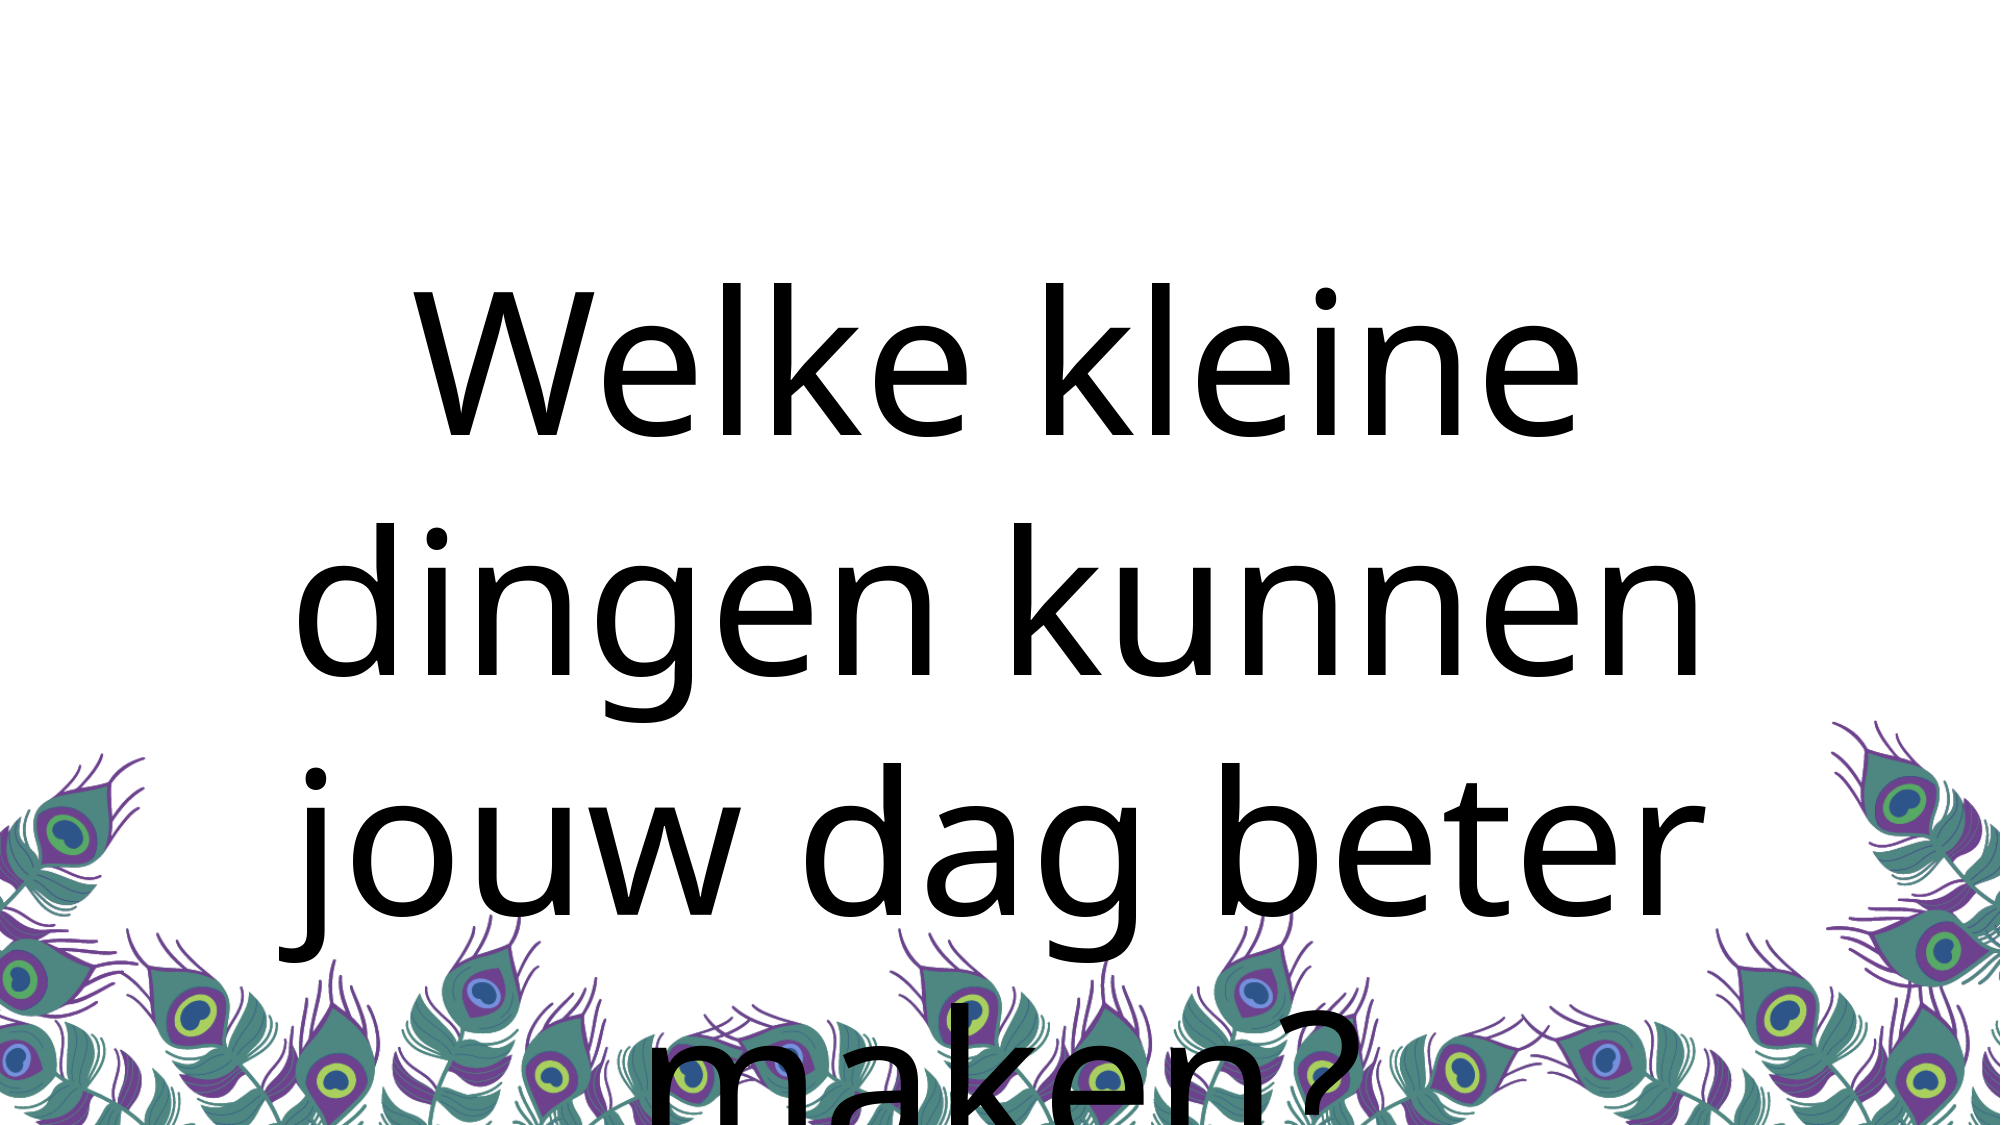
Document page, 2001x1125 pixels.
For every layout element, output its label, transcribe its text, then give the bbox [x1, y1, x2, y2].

picture [0, 647, 2000, 1125]
text_box Welke kleine dingen kunnen jouw dag beter maken? [177, 227, 1823, 647]
